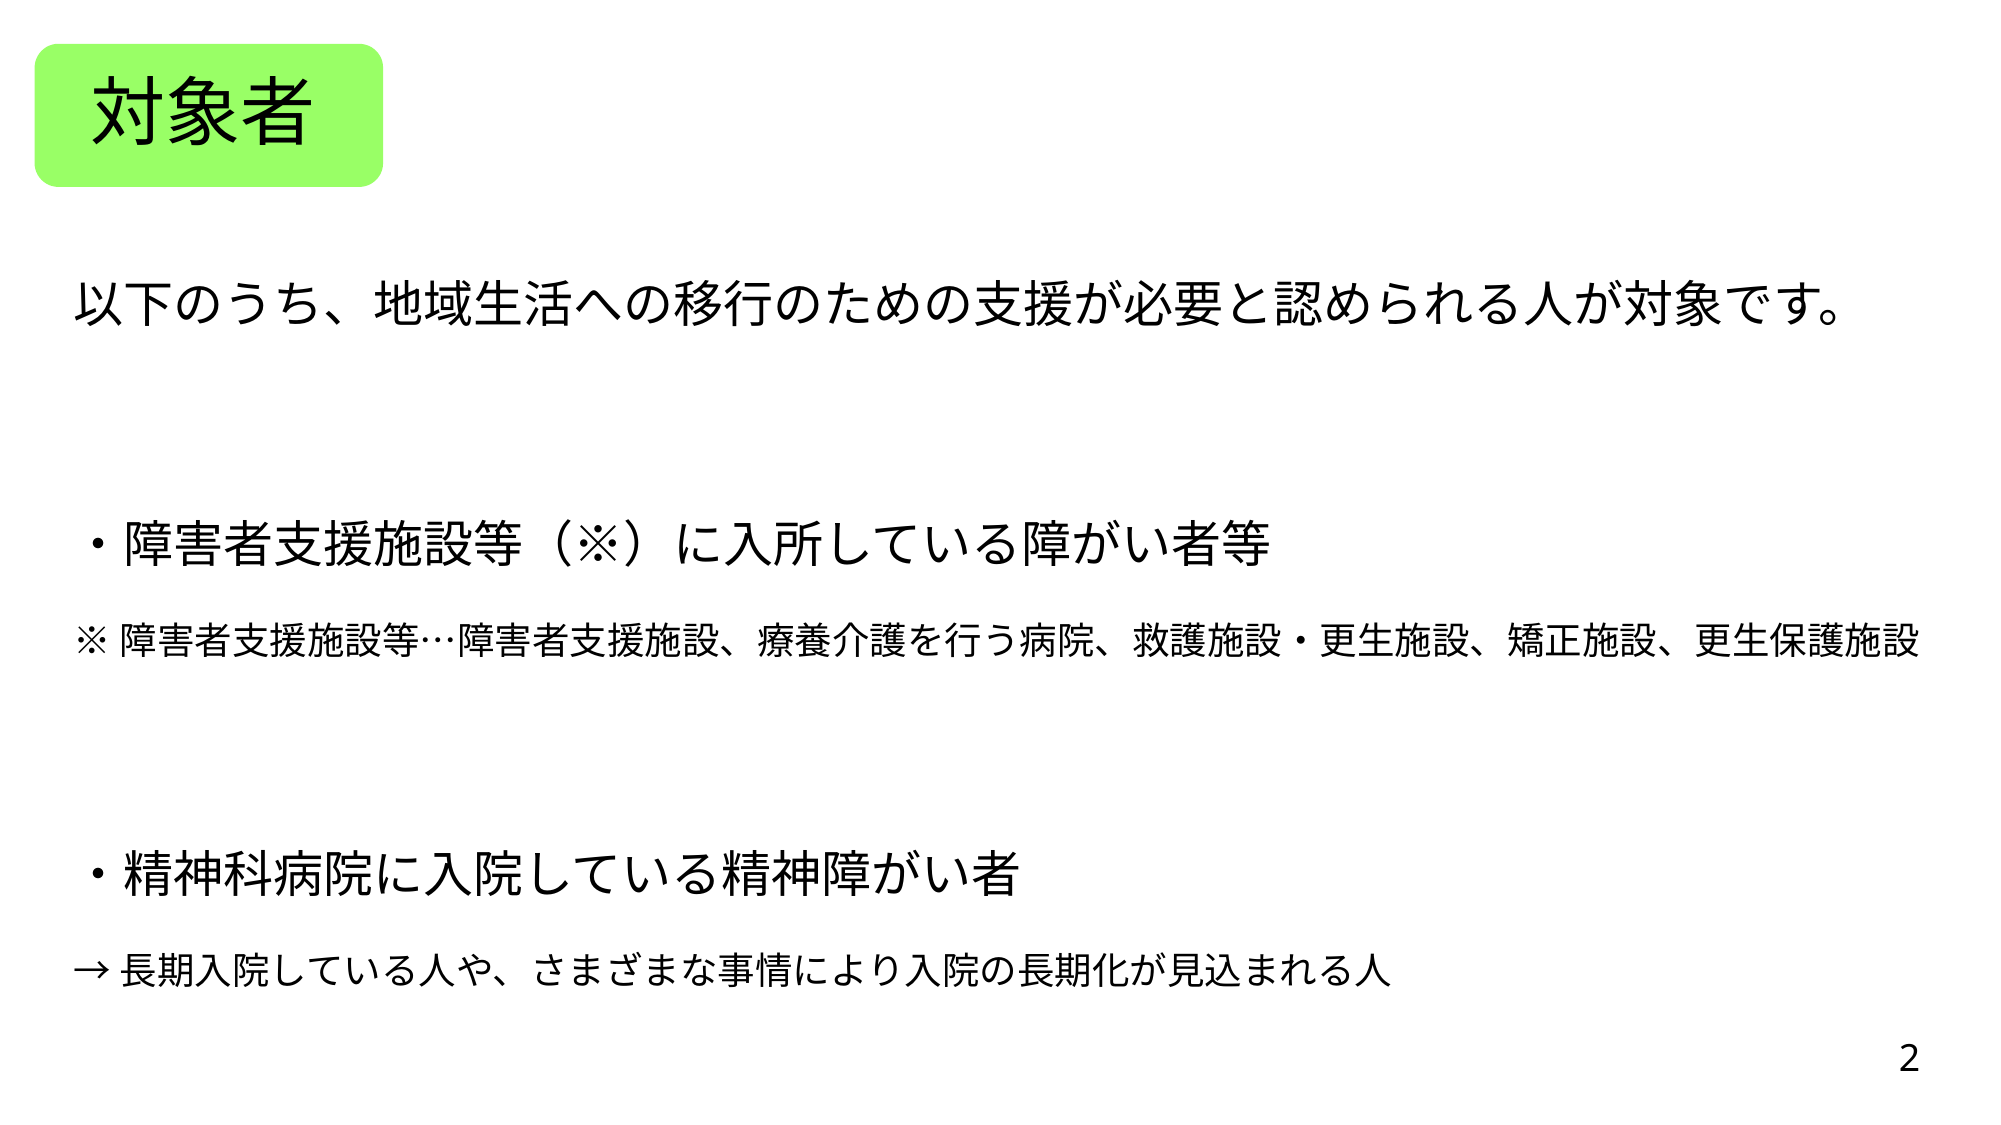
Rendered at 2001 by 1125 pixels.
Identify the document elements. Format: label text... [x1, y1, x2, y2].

title 対象者 [58, 66, 349, 165]
text_box 2 [1884, 1026, 2000, 1086]
text_box [33, 42, 385, 188]
text_box 以下のうち、地域生活への移行のための支援が必要と認められる人が対象です。 ・障害者支援施設等（※）に入所している障がい者等 ※障害者支援施設等…障害者支援施設、療養介護を行う病院、救護施設・更生施設、矯正施設、更生保護施設 ・精神科病院に入院している精神障がい者 →長期入院している人や、さまざまな事情により入院の長期化が見込まれる人 [58, 167, 1942, 1038]
